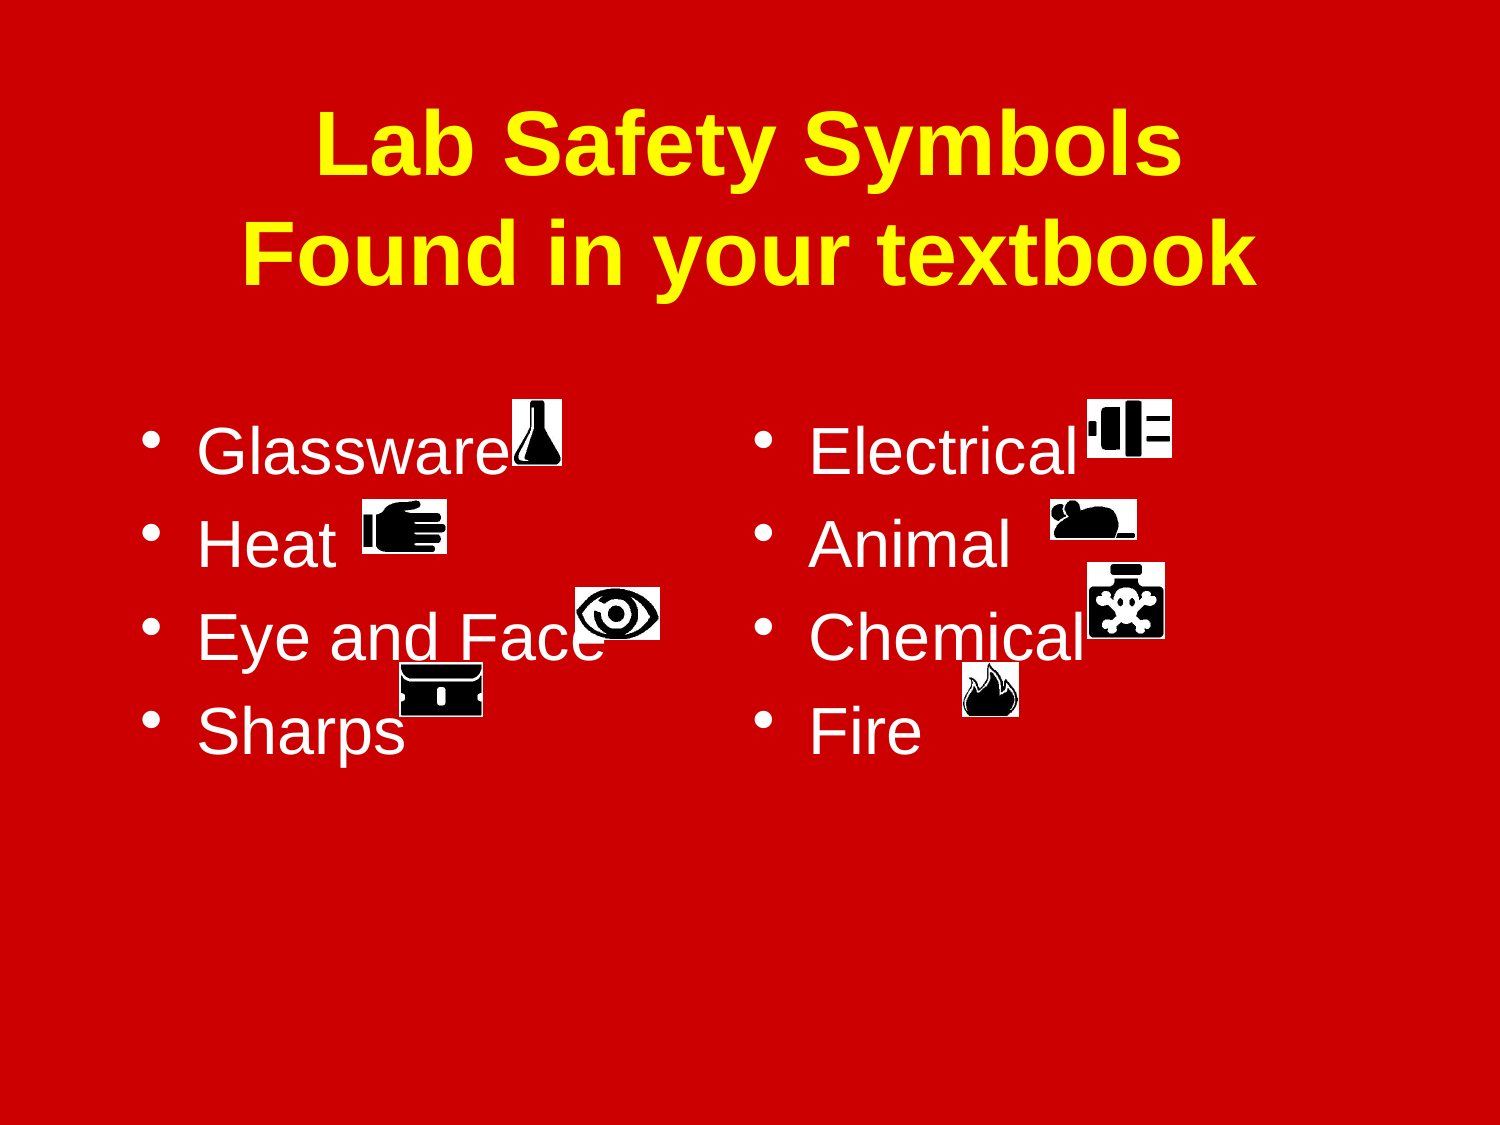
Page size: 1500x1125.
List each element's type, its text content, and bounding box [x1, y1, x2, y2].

picture [574, 587, 660, 641]
picture [362, 499, 447, 554]
list Electrical Animal Chemical Fire [737, 399, 1363, 825]
picture [1087, 399, 1172, 459]
picture [399, 662, 483, 717]
picture [962, 662, 1019, 718]
picture [512, 399, 562, 467]
title Lab Safety Symbols Found in your textbook [112, 99, 1388, 288]
list Glassware Heat Eye and Face Sharps [125, 399, 737, 775]
picture [1087, 562, 1165, 640]
picture [1049, 499, 1137, 540]
